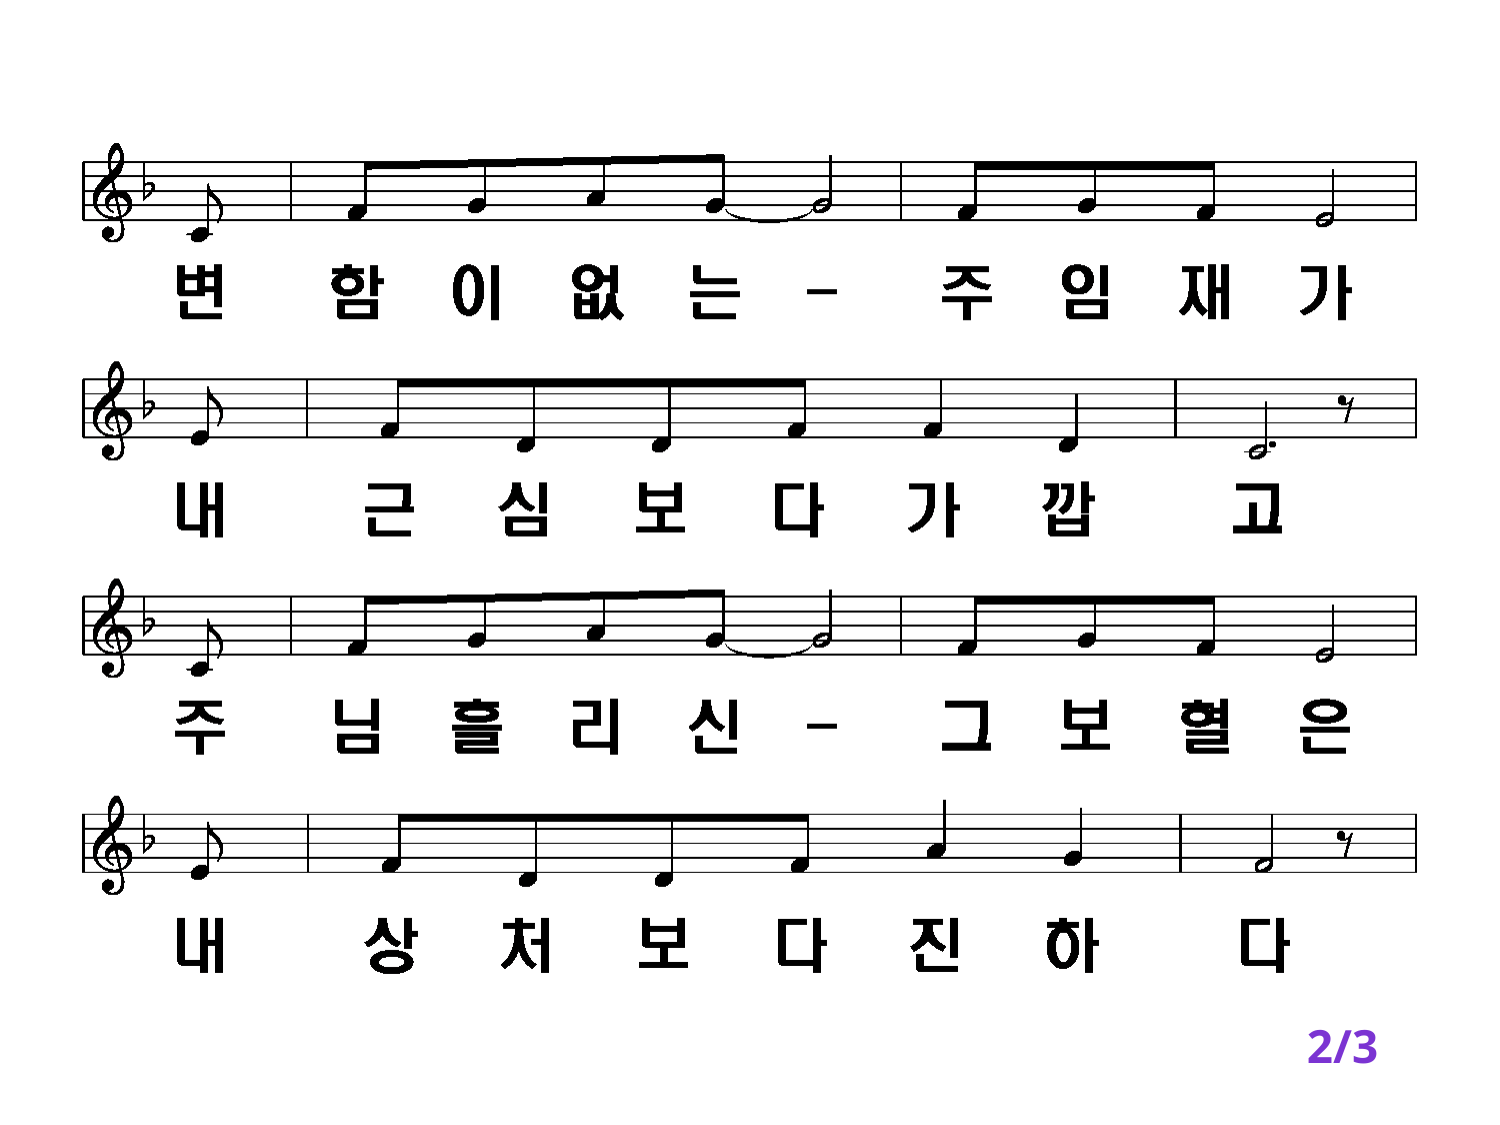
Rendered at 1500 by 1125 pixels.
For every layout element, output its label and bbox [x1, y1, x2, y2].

picture [43, 115, 1457, 1010]
